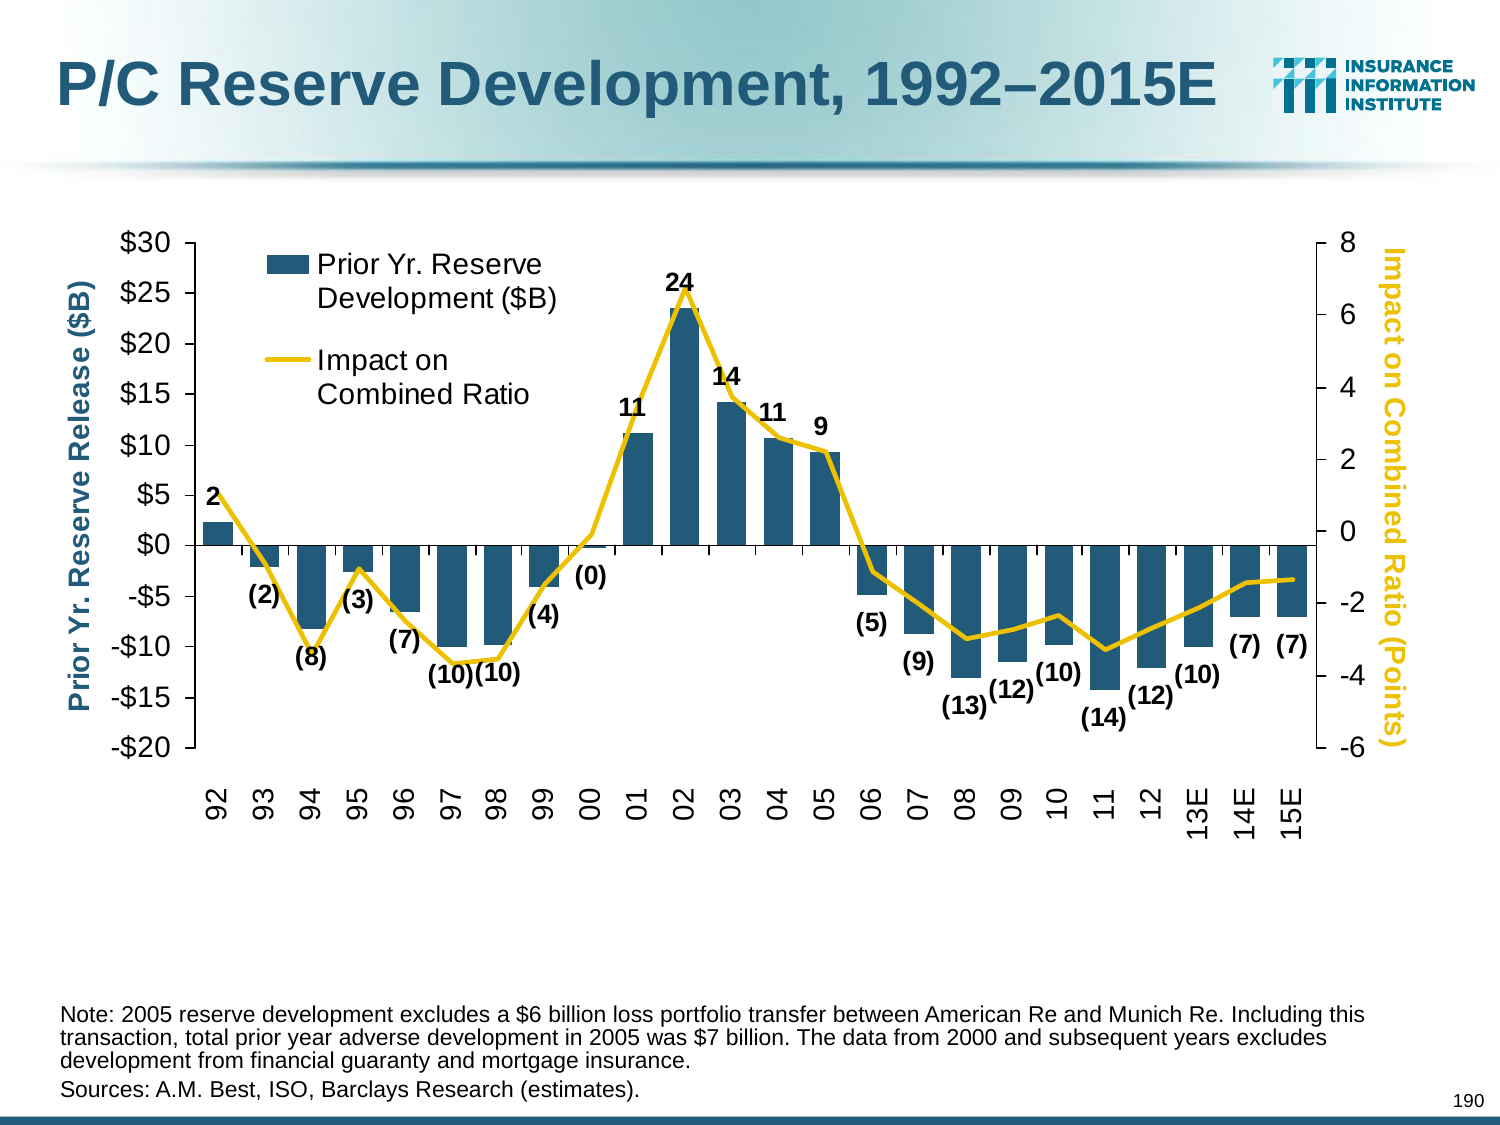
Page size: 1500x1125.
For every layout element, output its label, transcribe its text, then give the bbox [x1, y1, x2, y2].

text_box Note: 2005 reserve development excludes a $6 billion loss portfolio transfer between American Re and Munich Re. Including this transaction, total prior year adverse development in 2005 was $7 billion. The data from 2000 and subsequent years excludes development from financial guaranty and mortgage insurance. Sources: A.M. Best, ISO, Barclays Research (estimates). [0, 1003, 1417, 1125]
title P/C Reserve Development, 1992–2015E [48, 14, 1264, 157]
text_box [30, 210, 1442, 854]
slide_number 190 [1417, 1091, 1485, 1112]
picture [0, 0, 1500, 189]
